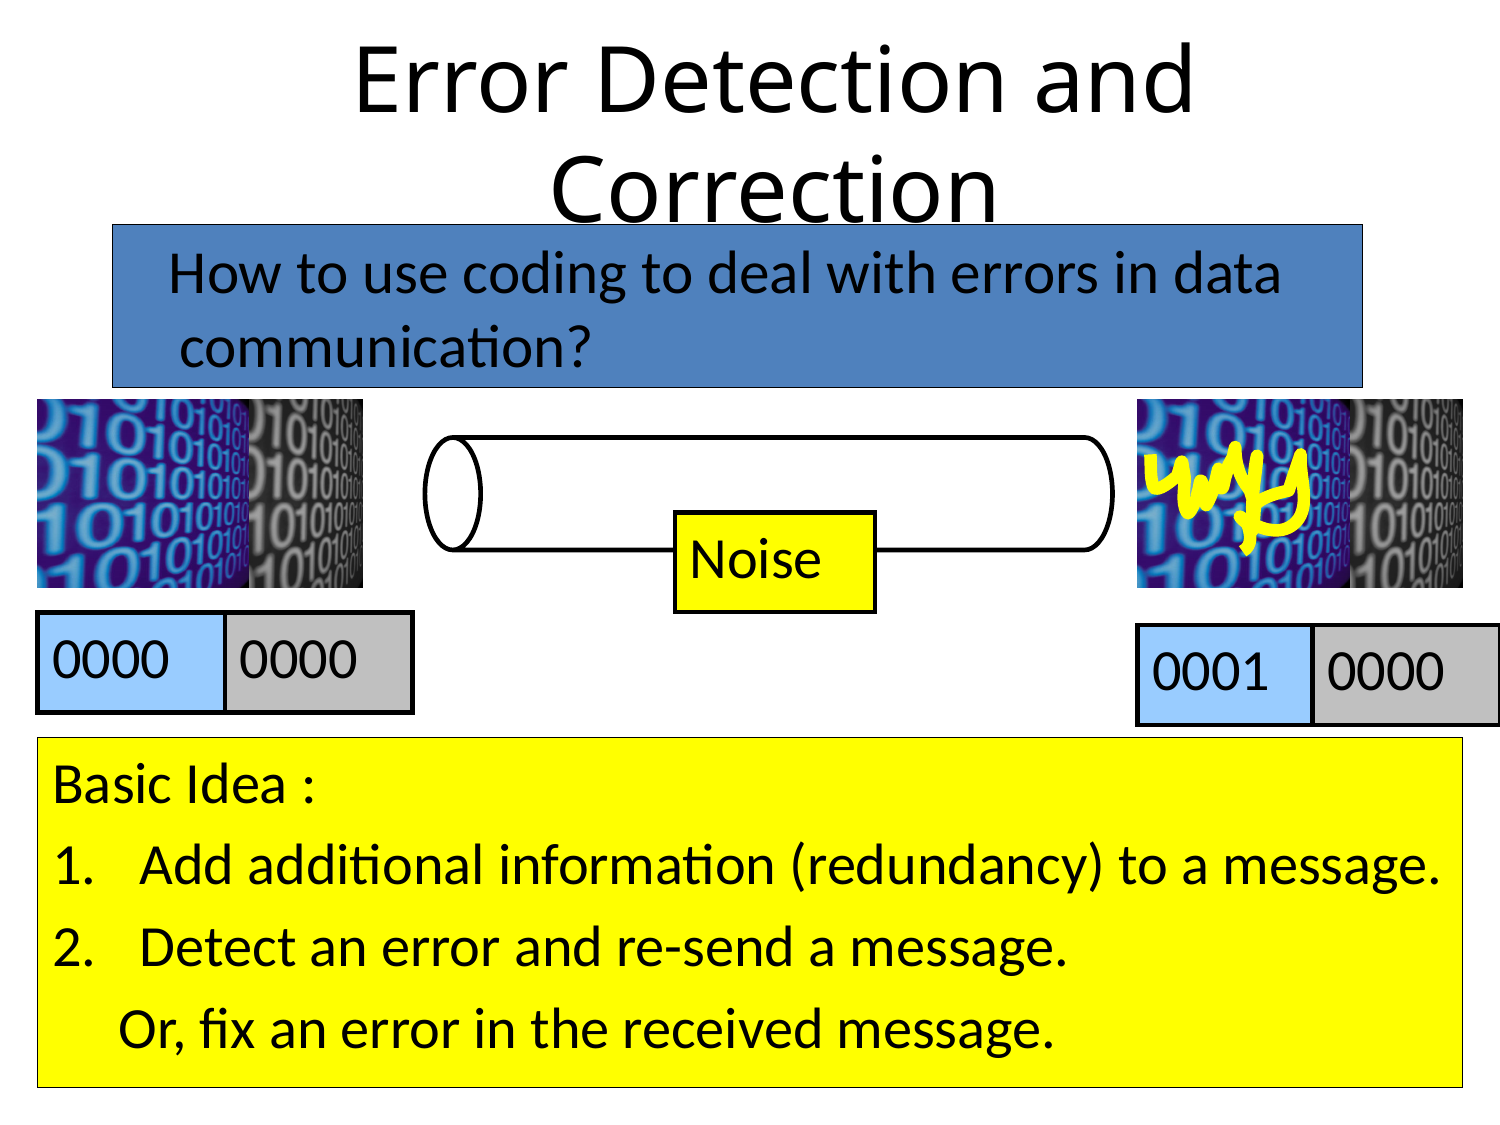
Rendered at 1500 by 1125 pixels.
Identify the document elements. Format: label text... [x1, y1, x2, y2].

picture [37, 399, 363, 588]
text_box Noise [675, 512, 875, 613]
text_box 0001 [1137, 624, 1312, 725]
picture [1137, 399, 1463, 588]
title Error Detection and Correction [112, 37, 1438, 225]
text_box 0000 [225, 612, 413, 713]
text_box 0000 [37, 612, 225, 713]
slide_number 25 [1074, 1042, 1425, 1103]
text_box [424, 437, 1113, 550]
list How to use coding to deal with errors in data communication? [112, 225, 1363, 388]
text_box Basic Idea : Add additional information (redundancy) to a message. Detect an error and re-send a message. Or, fix an error in the received message. [37, 737, 1463, 1088]
text_box 0000 [1312, 624, 1500, 725]
